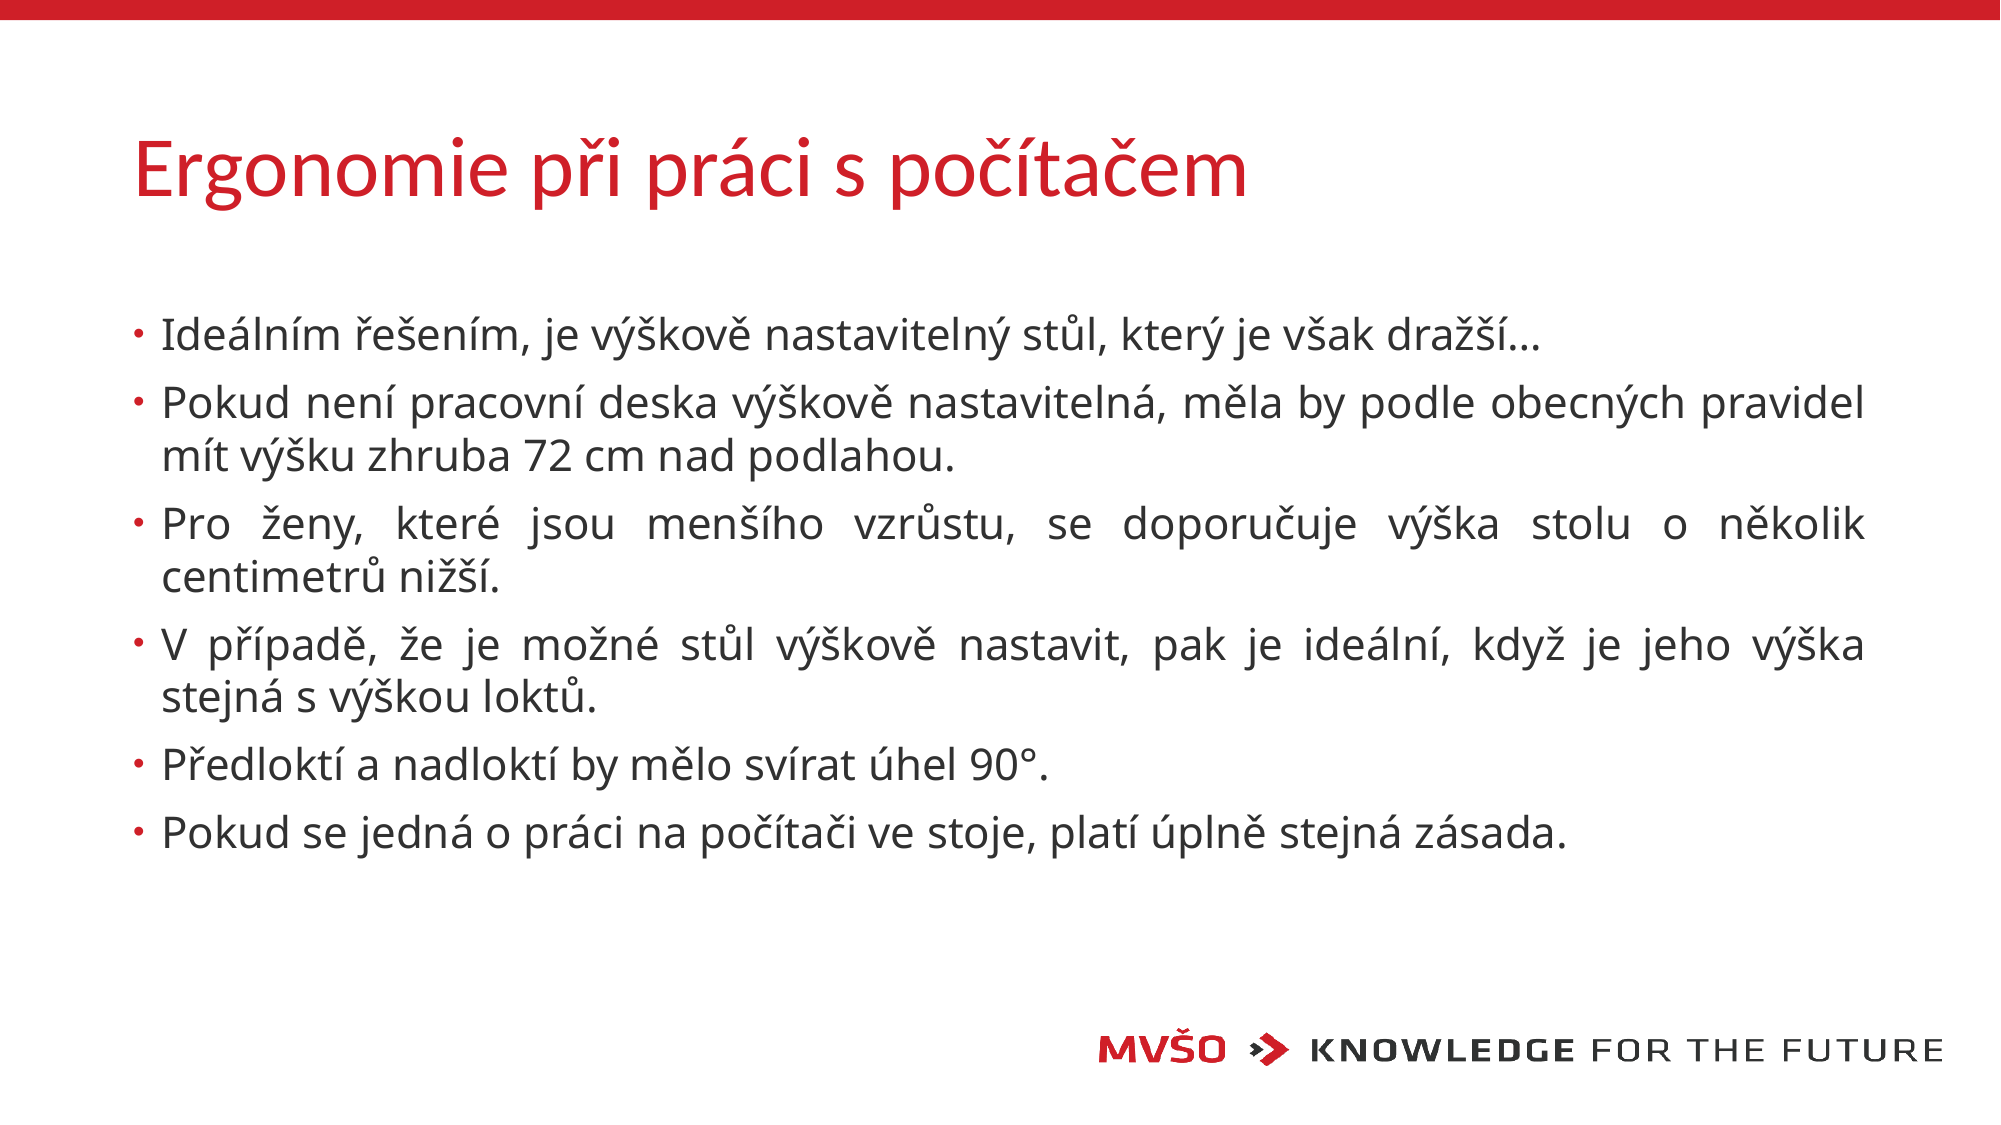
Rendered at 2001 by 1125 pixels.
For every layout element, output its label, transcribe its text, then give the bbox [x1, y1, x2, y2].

list Ideálním řešením, je výškově nastavitelný stůl, který je však dražší… Pokud není pracovní deska výškově nastavitelná, měla by podle obecných pravidel mít výšku zhruba 72 cm nad podlahou. Pro ženy, které jsou menšího vzrůstu, se doporučuje výška stolu o několik centimetrů nižší. V případě, že je možné stůl výškově nastavit, pak je ideální, když je jeho výška stejná s výškou loktů. Předloktí a nadloktí by mělo svírat úhel 90°. Pokud se jedná o práci na počítači ve stoje, platí úplně stejná zásada. [118, 299, 1882, 969]
picture [1099, 1028, 1942, 1066]
title Ergonomie při práci s počítačem [118, 59, 1882, 278]
